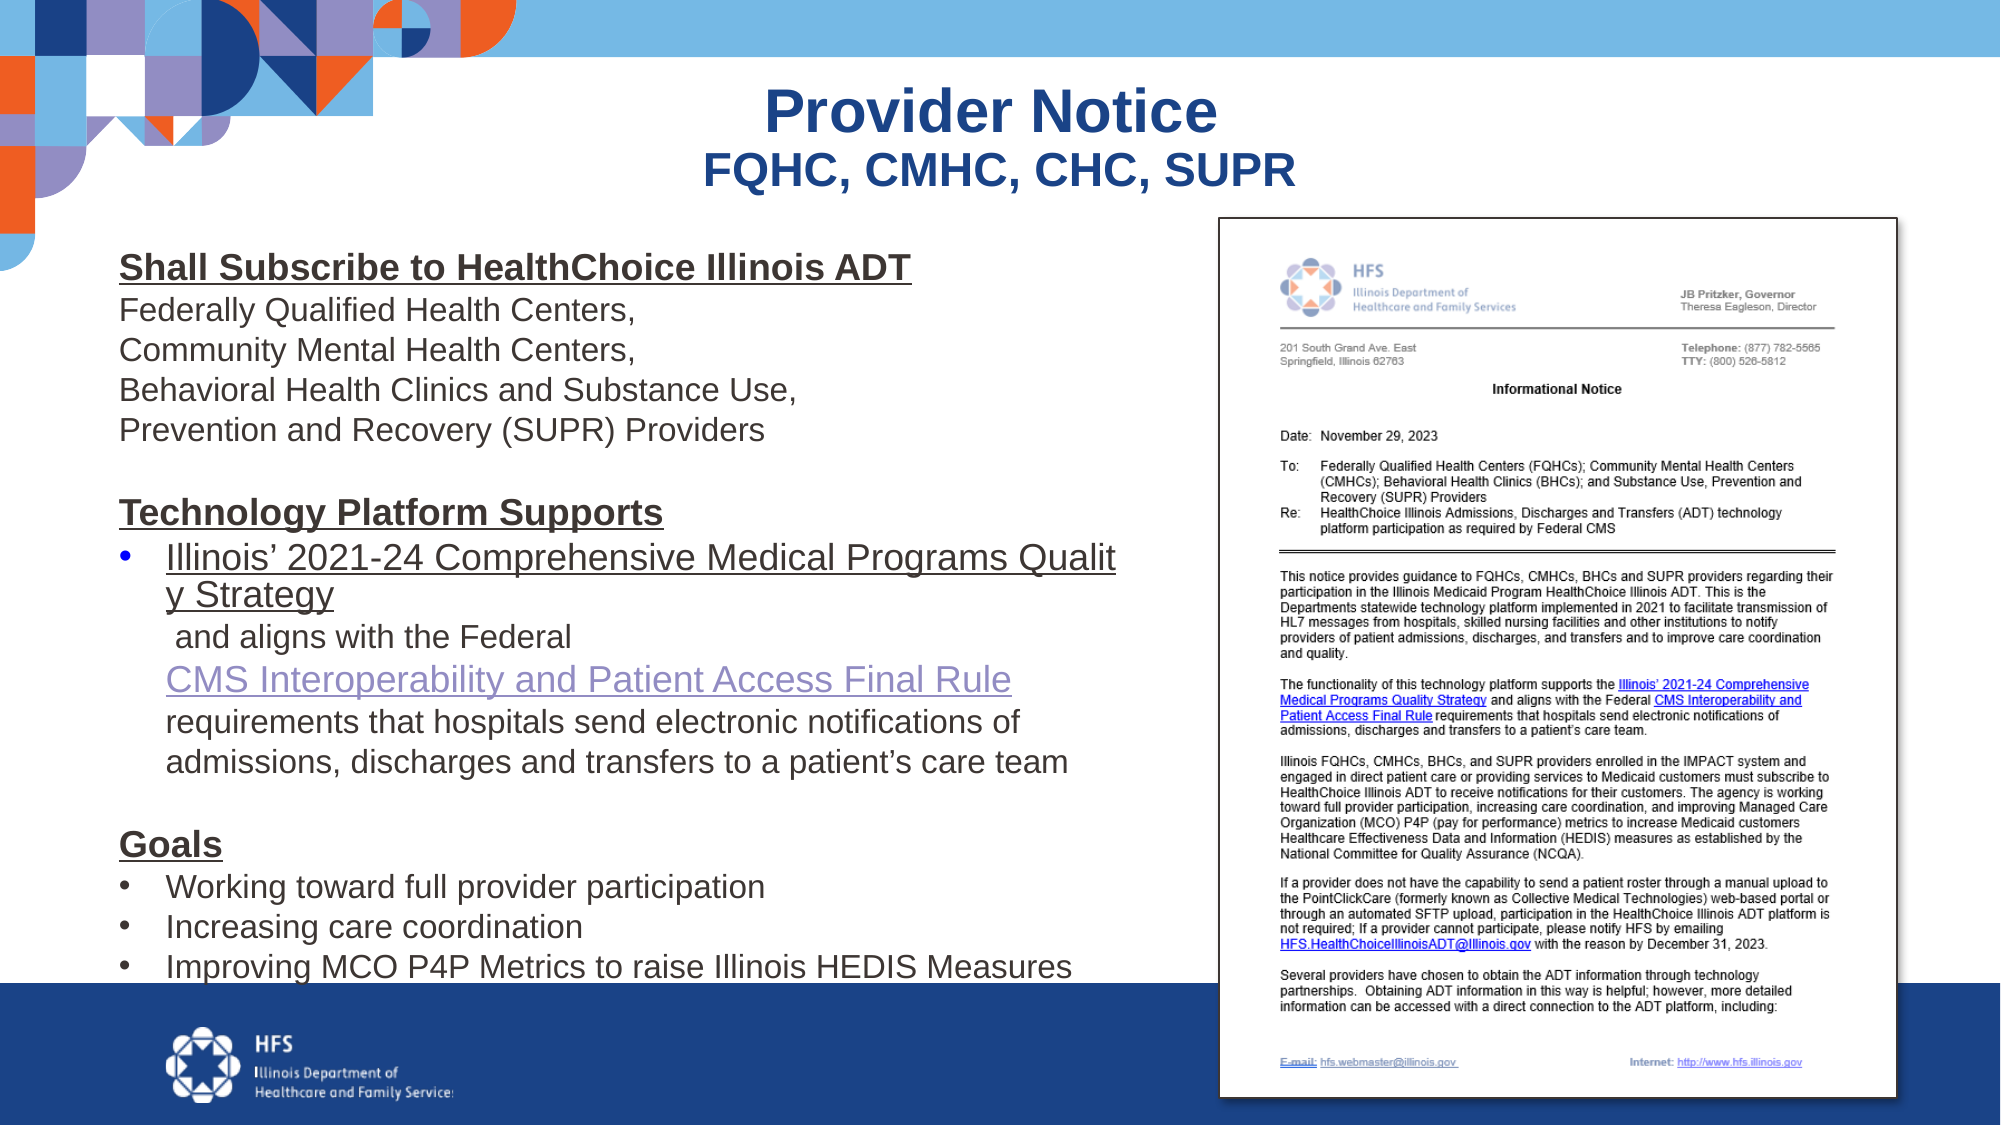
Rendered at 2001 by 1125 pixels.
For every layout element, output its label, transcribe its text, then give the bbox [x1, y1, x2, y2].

title Provider Notice FQHC, CMHC, CHC, SUPR [439, 71, 1561, 206]
text_box Shall Subscribe to HealthChoice Illinois ADT Federally Qualified Health Centers, Community Mental Health Centers, Behavioral Health Clinics and Substance Use, Prevention and Recovery (SUPR) Providers Technology Platform Supports Illinois’ 2021-24 Comprehensive Medical Programs Quality Strategy and aligns with the Federal CMS Interoperability and Patient Access Final Rule requirements that hospitals send electronic notifications of admissions, discharges and transfers to a patient’s care team Goals Working toward full provider participation Increasing care coordination Improving MCO P4P Metrics to raise Illinois HEDIS Measures [103, 235, 1146, 955]
picture [1220, 219, 1896, 1097]
picture [0, 0, 518, 271]
